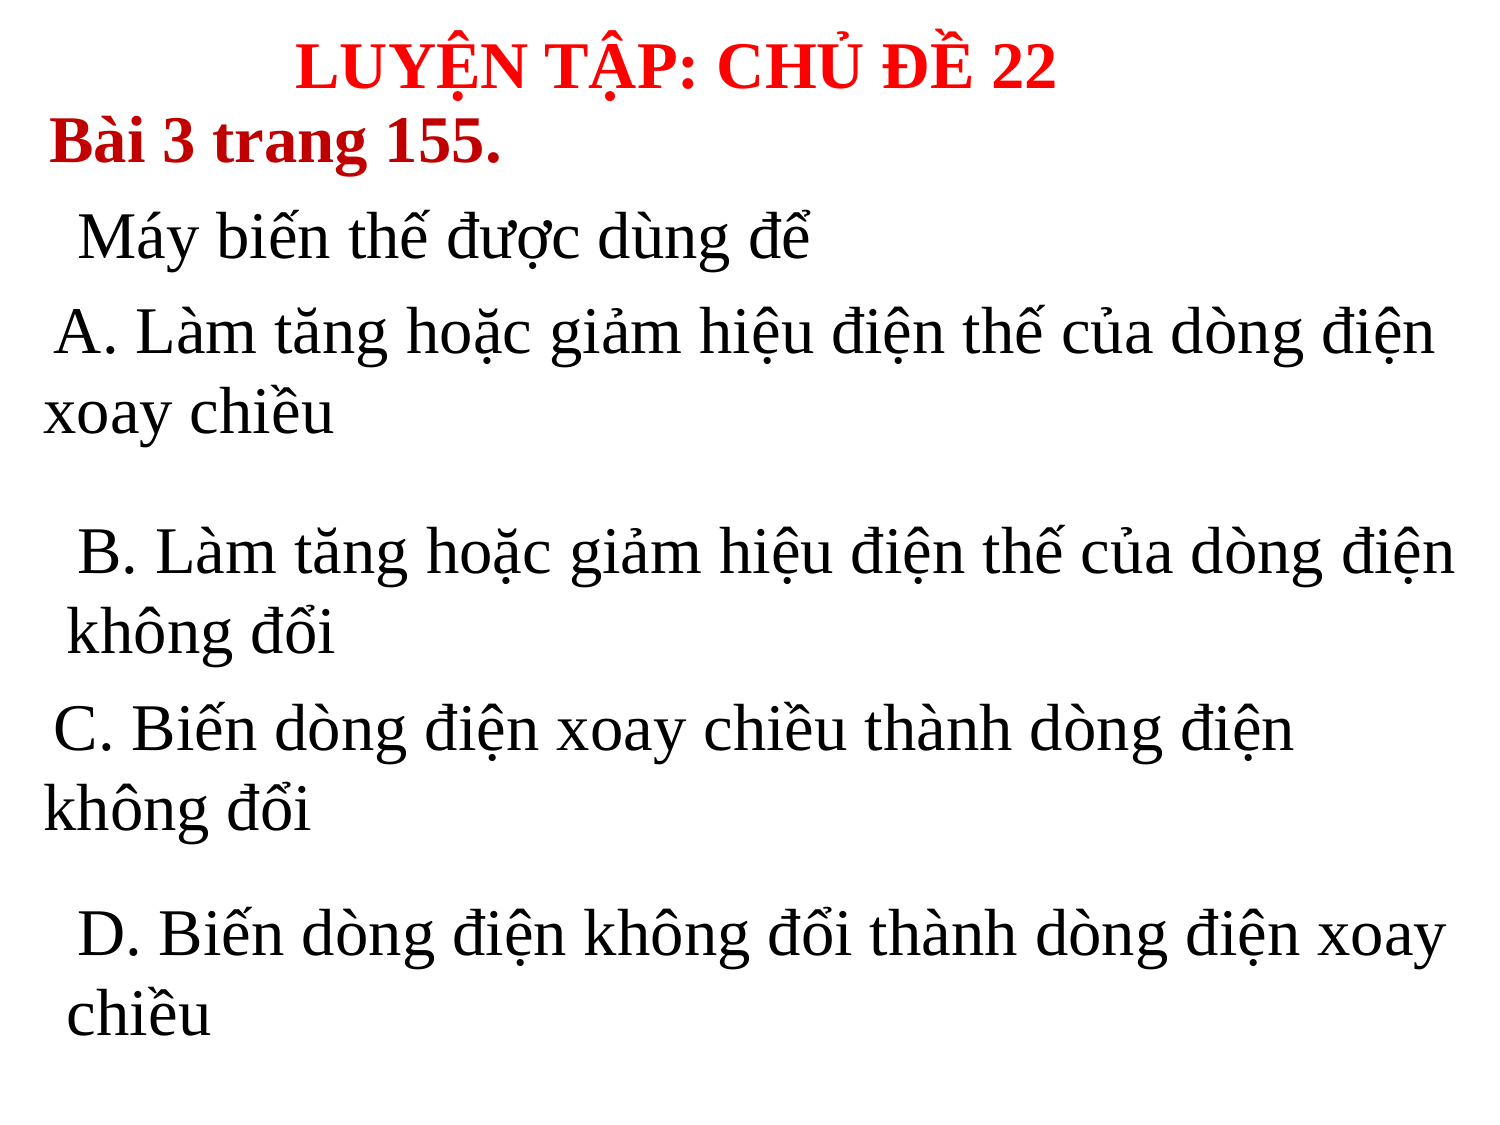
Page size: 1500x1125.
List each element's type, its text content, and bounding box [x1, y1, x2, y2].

text_box D. Biến dòng điện không đổi thành dòng điện xoay chiều [52, 881, 1492, 1056]
text_box Bài 3 trang 155. [23, 88, 542, 184]
text_box C. Biến dòng điện xoay chiều thành dòng điện không đổi [28, 676, 1468, 851]
text_box Máy biến thế được dùng để [52, 184, 1193, 279]
text_box LUYỆN TẬP: CHỦ ĐỀ 22 [270, 13, 1170, 109]
text_box B. Làm tăng hoặc giảm hiệu điện thế của dòng điện không đổi [52, 499, 1492, 675]
text_box A. Làm tăng hoặc giảm hiệu điện thế của dòng điện xoay chiều [28, 279, 1468, 455]
